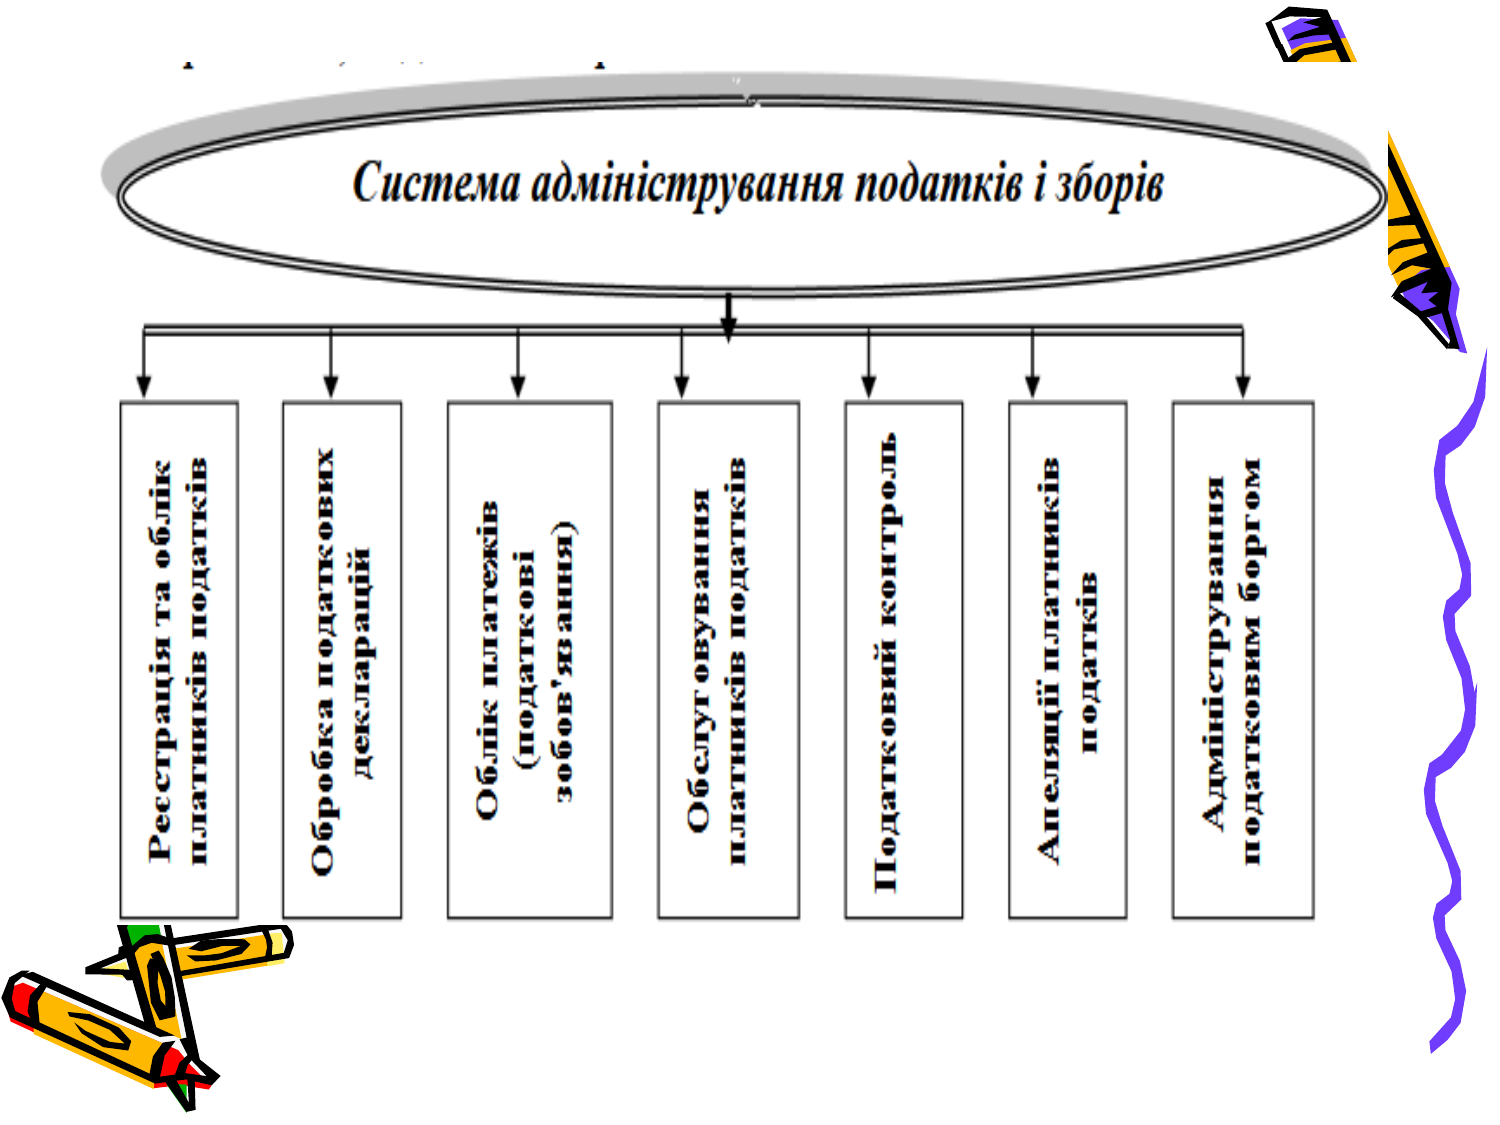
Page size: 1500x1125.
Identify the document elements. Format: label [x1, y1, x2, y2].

list [87, 62, 1388, 926]
